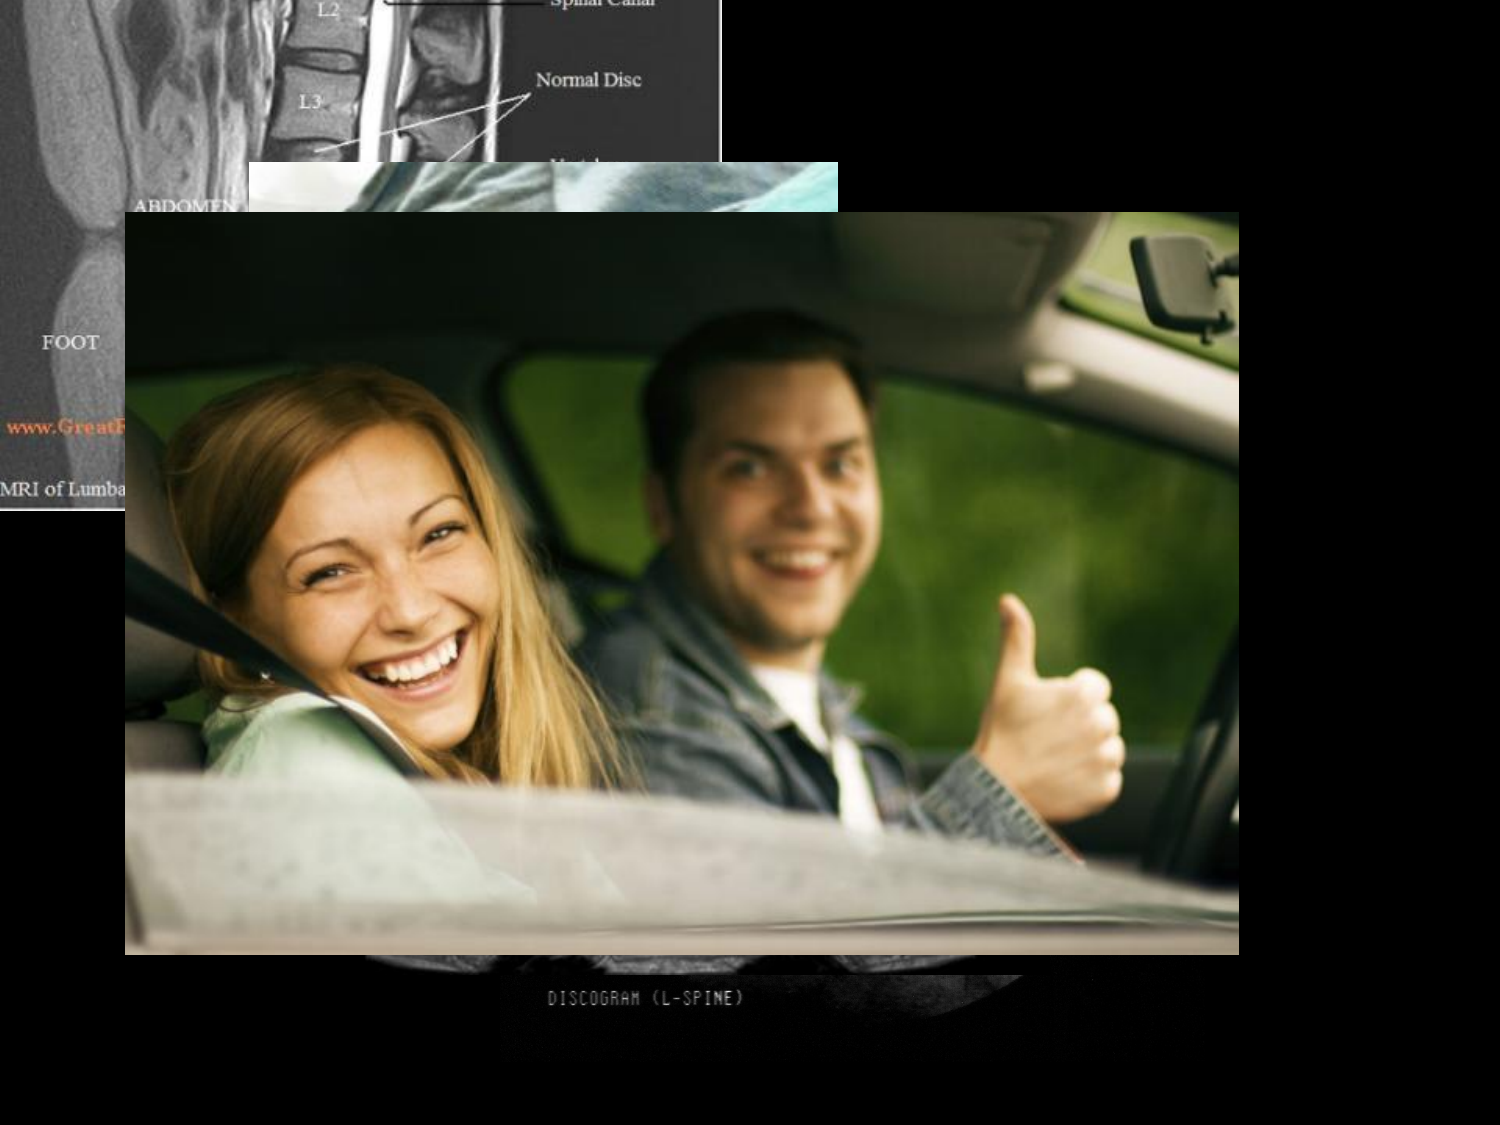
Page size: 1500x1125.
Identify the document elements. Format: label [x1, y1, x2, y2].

picture [0, 0, 1239, 1063]
